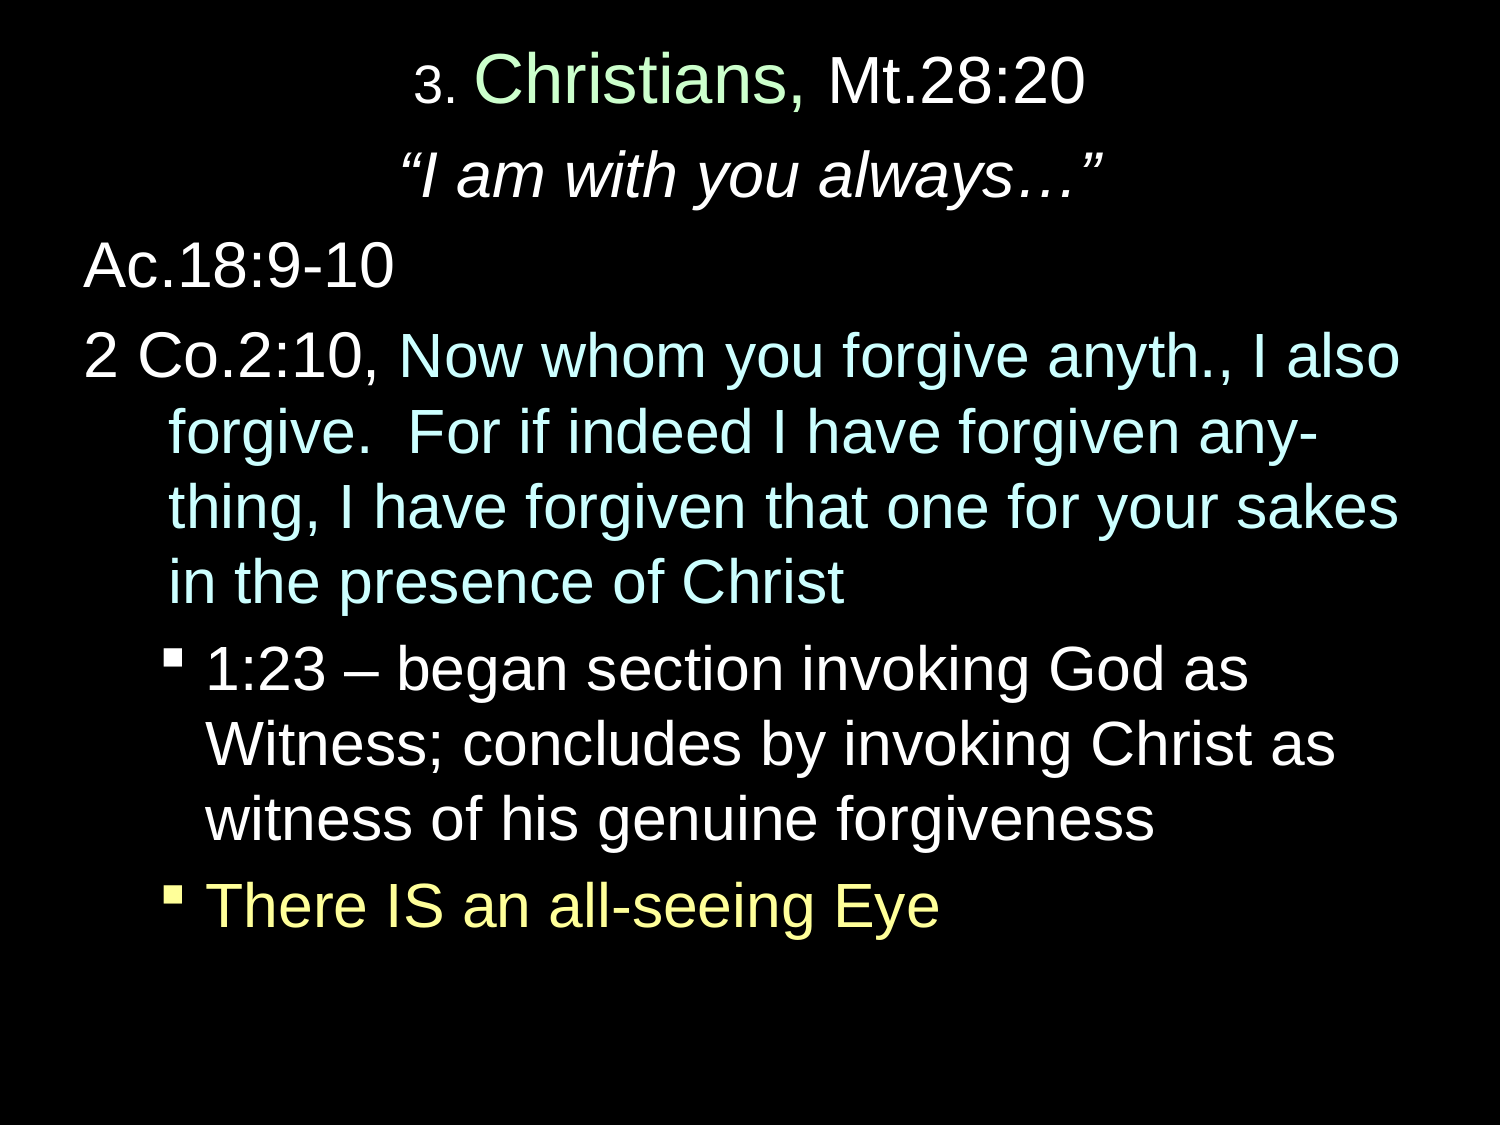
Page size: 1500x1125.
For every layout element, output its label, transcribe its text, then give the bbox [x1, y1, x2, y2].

list “I am with you always…” Ac.18:9-10 2 Co.2:10, Now whom you forgive anyth., I also forgive. For if indeed I have forgiven any-thing, I have forgiven that one for your sakes in the presence of Christ 1:23 – began section invoking God as Witness; concludes by invoking Christ as witness of his genuine forgiveness There IS an all-seeing Eye [68, 125, 1432, 1050]
title 3. Christians, Mt.28:20 [75, 0, 1425, 125]
